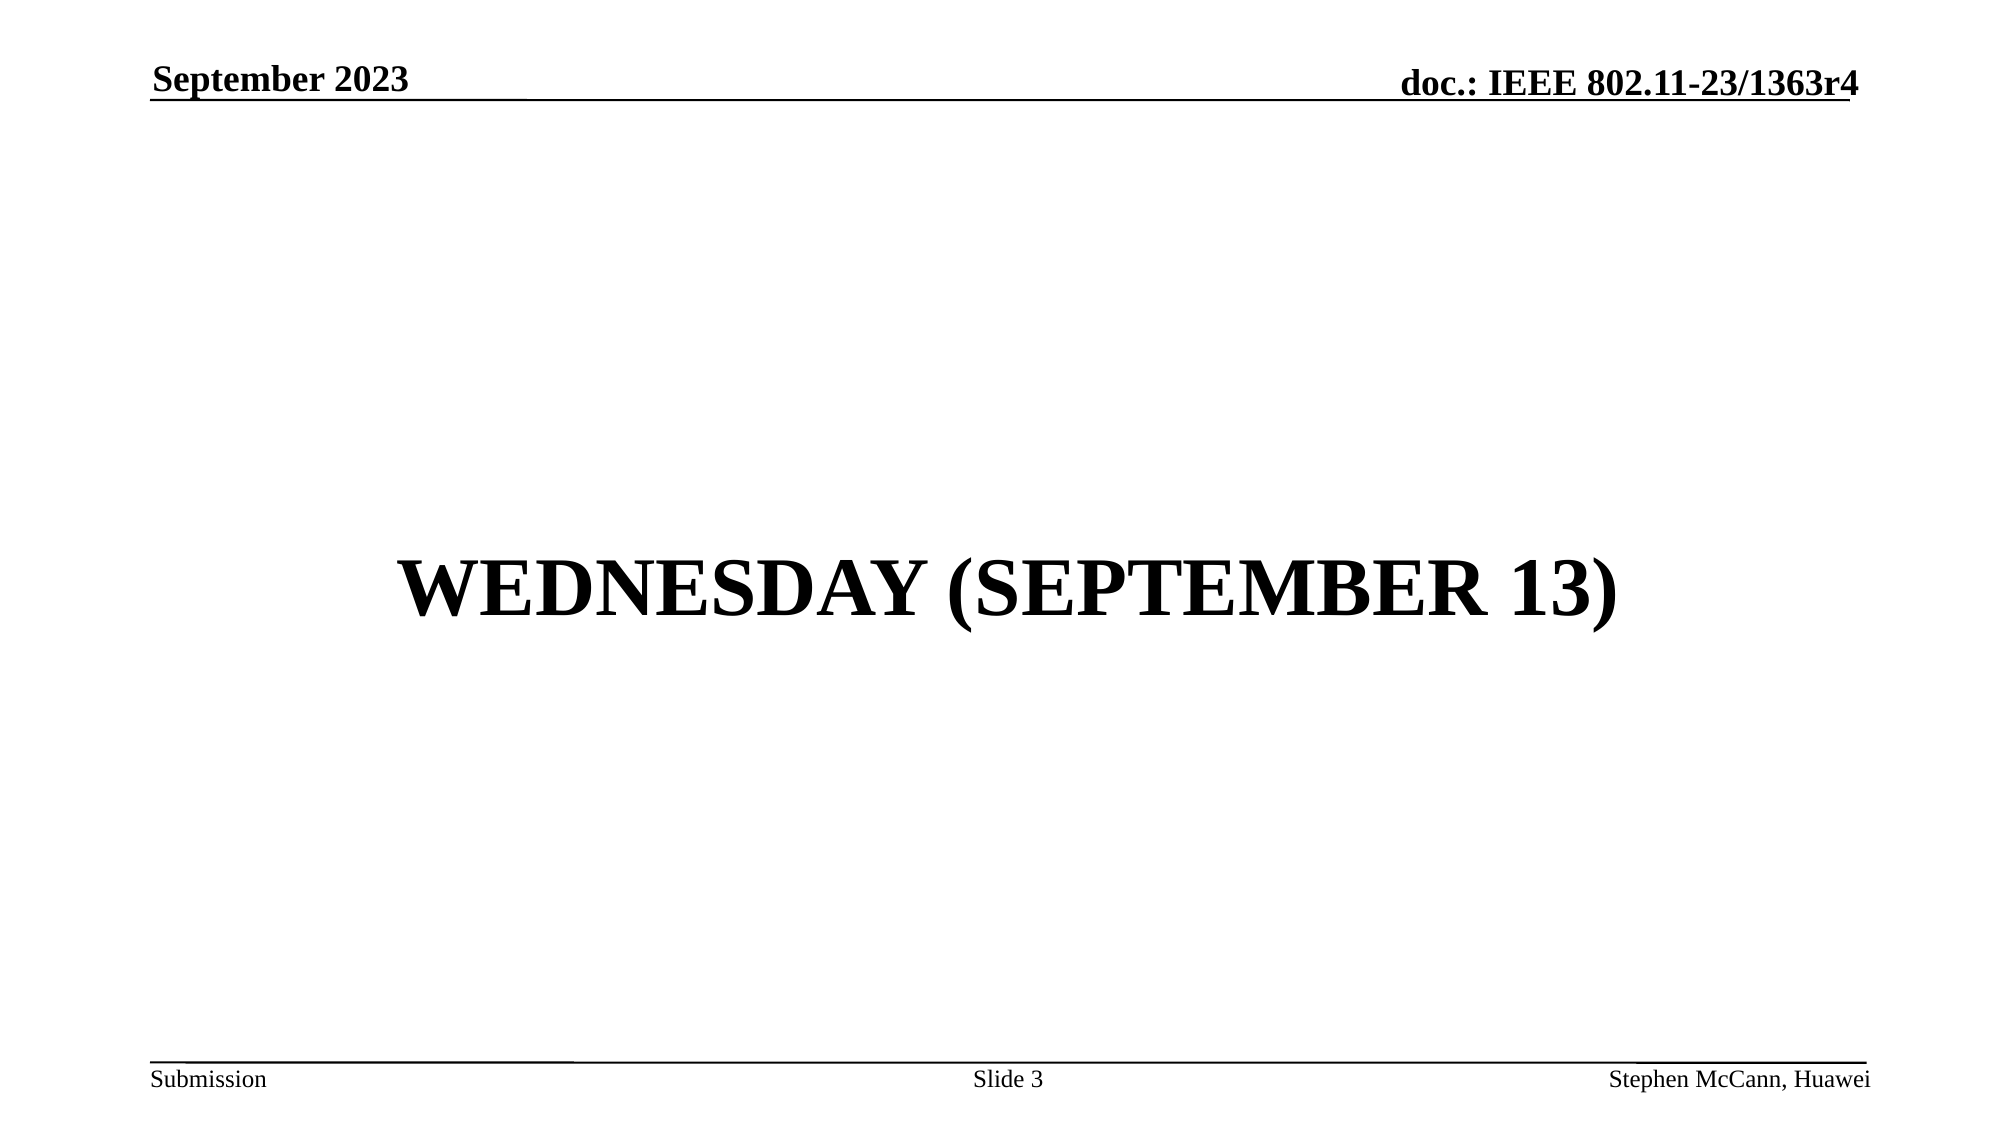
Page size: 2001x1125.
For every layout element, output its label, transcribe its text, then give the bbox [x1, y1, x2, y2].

title WEDNESDAY (September 13) [157, 524, 1859, 749]
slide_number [152, 54, 563, 100]
footer Stephen McCann, Huawei [1174, 1061, 1872, 1093]
slide_number Slide 3 [950, 1061, 1067, 1123]
